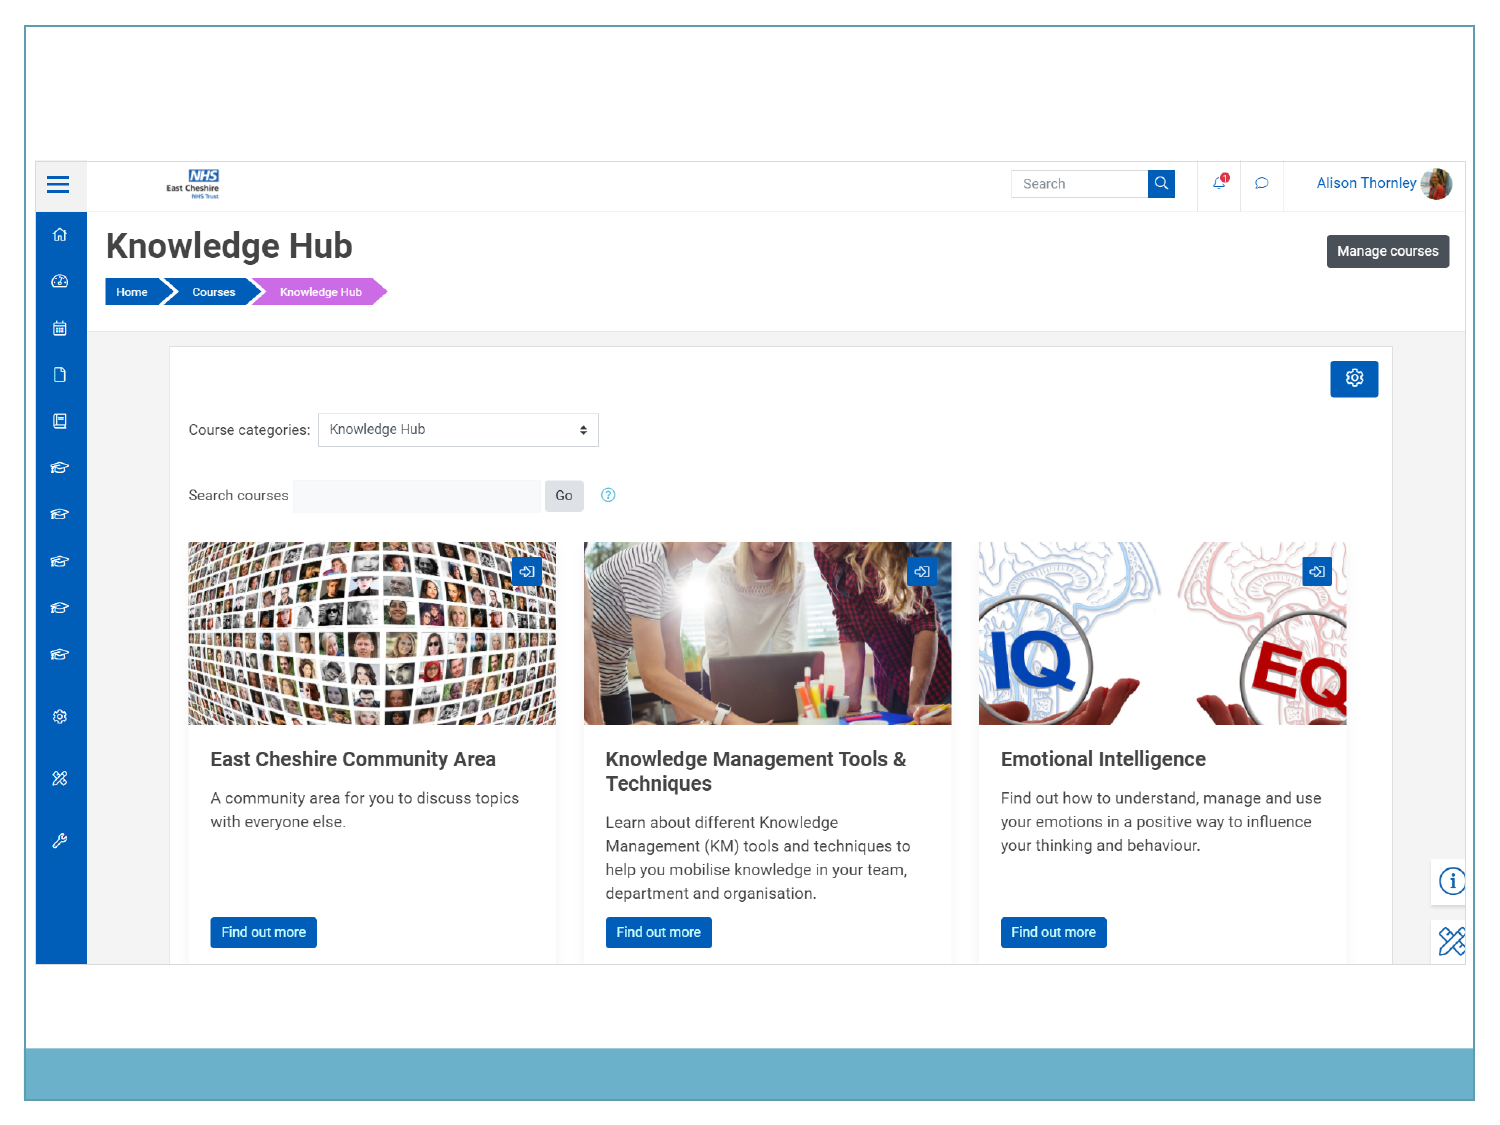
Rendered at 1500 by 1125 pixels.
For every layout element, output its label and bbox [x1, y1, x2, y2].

picture [35, 160, 1465, 965]
